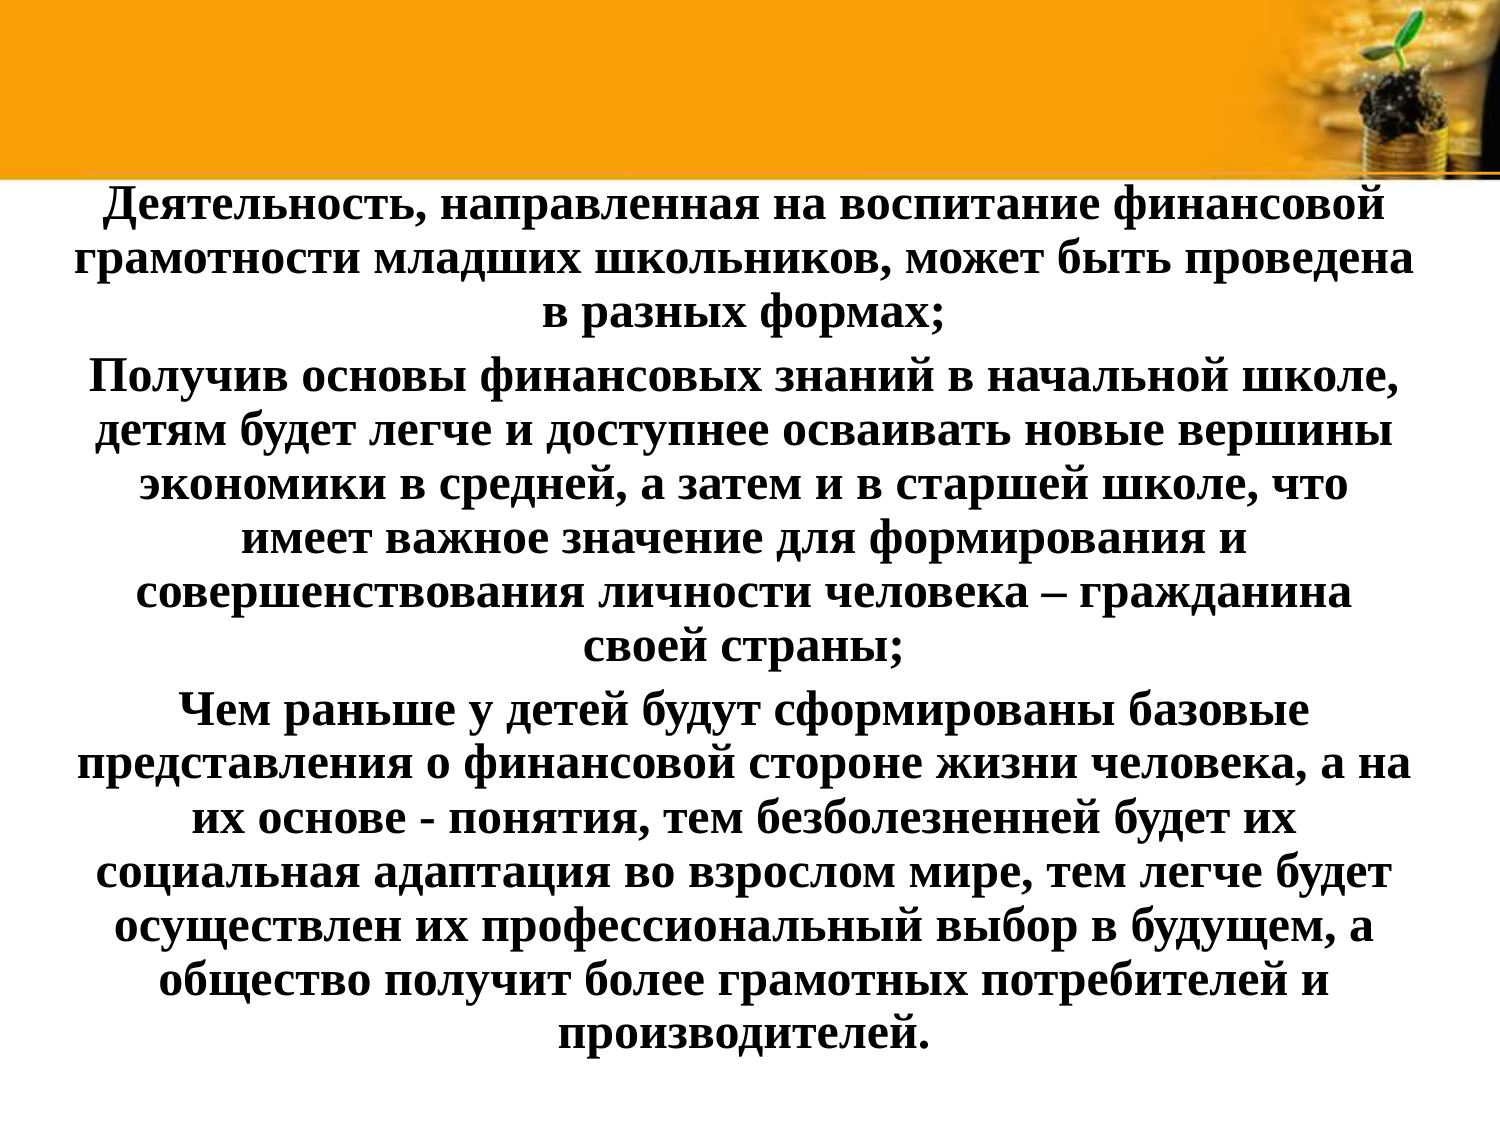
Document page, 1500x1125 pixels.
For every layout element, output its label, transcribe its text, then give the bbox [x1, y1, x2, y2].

list Деятельность, направленная на воспитание финансовой грамотности младших школьников, может быть проведена в разных формах; Получив основы финансовых знаний в начальной школе, детям будет легче и доступнее осваивать новые вершины экономики в средней, а затем и в старшей школе, что имеет важное значение для формирования и совершенствования личности человека – гражданина своей страны; Чем раньше у детей будут сформированы базовые представления о финансовой стороне жизни человека, а на их основе - понятия, тем безболезненней будет их социальная адаптация во взрослом мире, тем легче будет осуществлен их профессиональный выбор в будущем, а общество получит более грамотных потребителей и производителей. [53, 184, 1436, 1052]
picture [0, 0, 1500, 1125]
